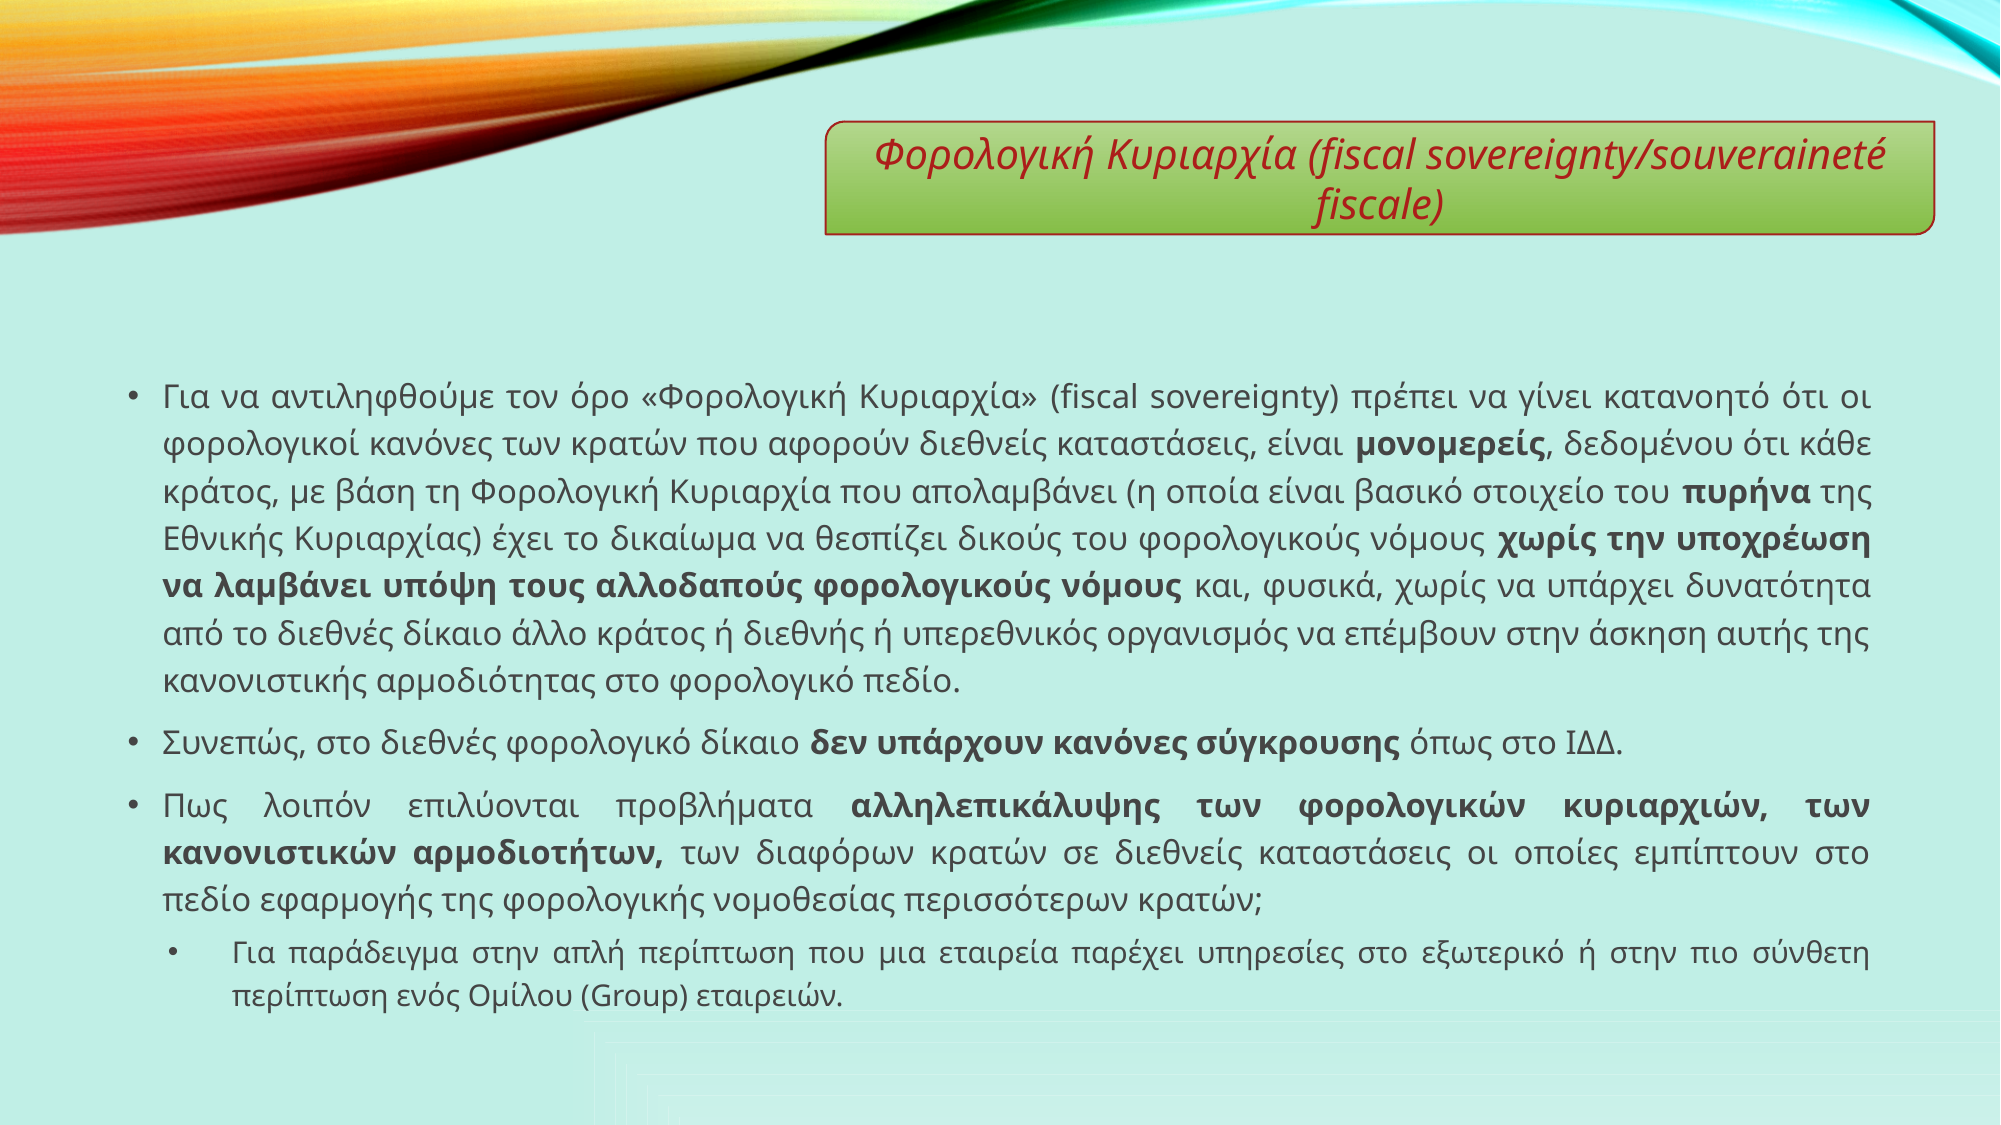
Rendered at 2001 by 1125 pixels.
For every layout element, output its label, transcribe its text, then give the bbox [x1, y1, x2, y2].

list Για να αντιληφθούμε τον όρο «Φορολογική Κυριαρχία» (fiscal sovereignty) πρέπει να γίνει κατανοητό ότι οι φορολογικοί κανόνες των κρατών που αφορούν διεθνείς καταστάσεις, είναι μονομερείς, δεδομένου ότι κάθε κράτος, με βάση τη Φορολογική Κυριαρχία που απολαμβάνει (η οποία είναι βασικό στοιχείο του πυρήνα της Εθνικής Κυριαρχίας) έχει το δικαίωμα να θεσπίζει δικούς του φορολογικούς νόμους χωρίς την υποχρέωση να λαμβάνει υπόψη τους αλλοδαπούς φορολογικούς νόμους και, φυσικά, χωρίς να υπάρχει δυνατότητα από το διεθνές δίκαιο άλλο κράτος ή διεθνής ή υπερεθνικός οργανισμός να επέμβουν στην άσκηση αυτής της κανονιστικής αρμοδιότητας στο φορολογικό πεδίο. Συνεπώς, στο διεθνές φορολογικό δίκαιο δεν υπάρχουν κανόνες σύγκρουσης όπως στο ΙΔΔ. Πως λοιπόν επιλύονται προβλήματα αλληλεπικάλυψης των φορολογικών κυριαρχιών, των κανονιστικών αρμοδιοτήτων, των διαφόρων κρατών σε διεθνείς καταστάσεις οι οποίες εμπίπτουν στο πεδίο εφαρμογής της φορολογικής νομοθεσίας περισσότερων κρατών; Για παράδειγμα στην απλή περίπτωση που μια εταιρεία παρέχει υπηρεσίες στο εξωτερικό ή στην πιο σύνθετη περίπτωση ενός Ομίλου (Group) εταιρειών. [112, 360, 1888, 1021]
picture [0, 0, 2000, 237]
text_box Φορολογική Κυριαρχία (fiscal sovereignty/souveraineté fiscale) [824, 120, 1936, 236]
